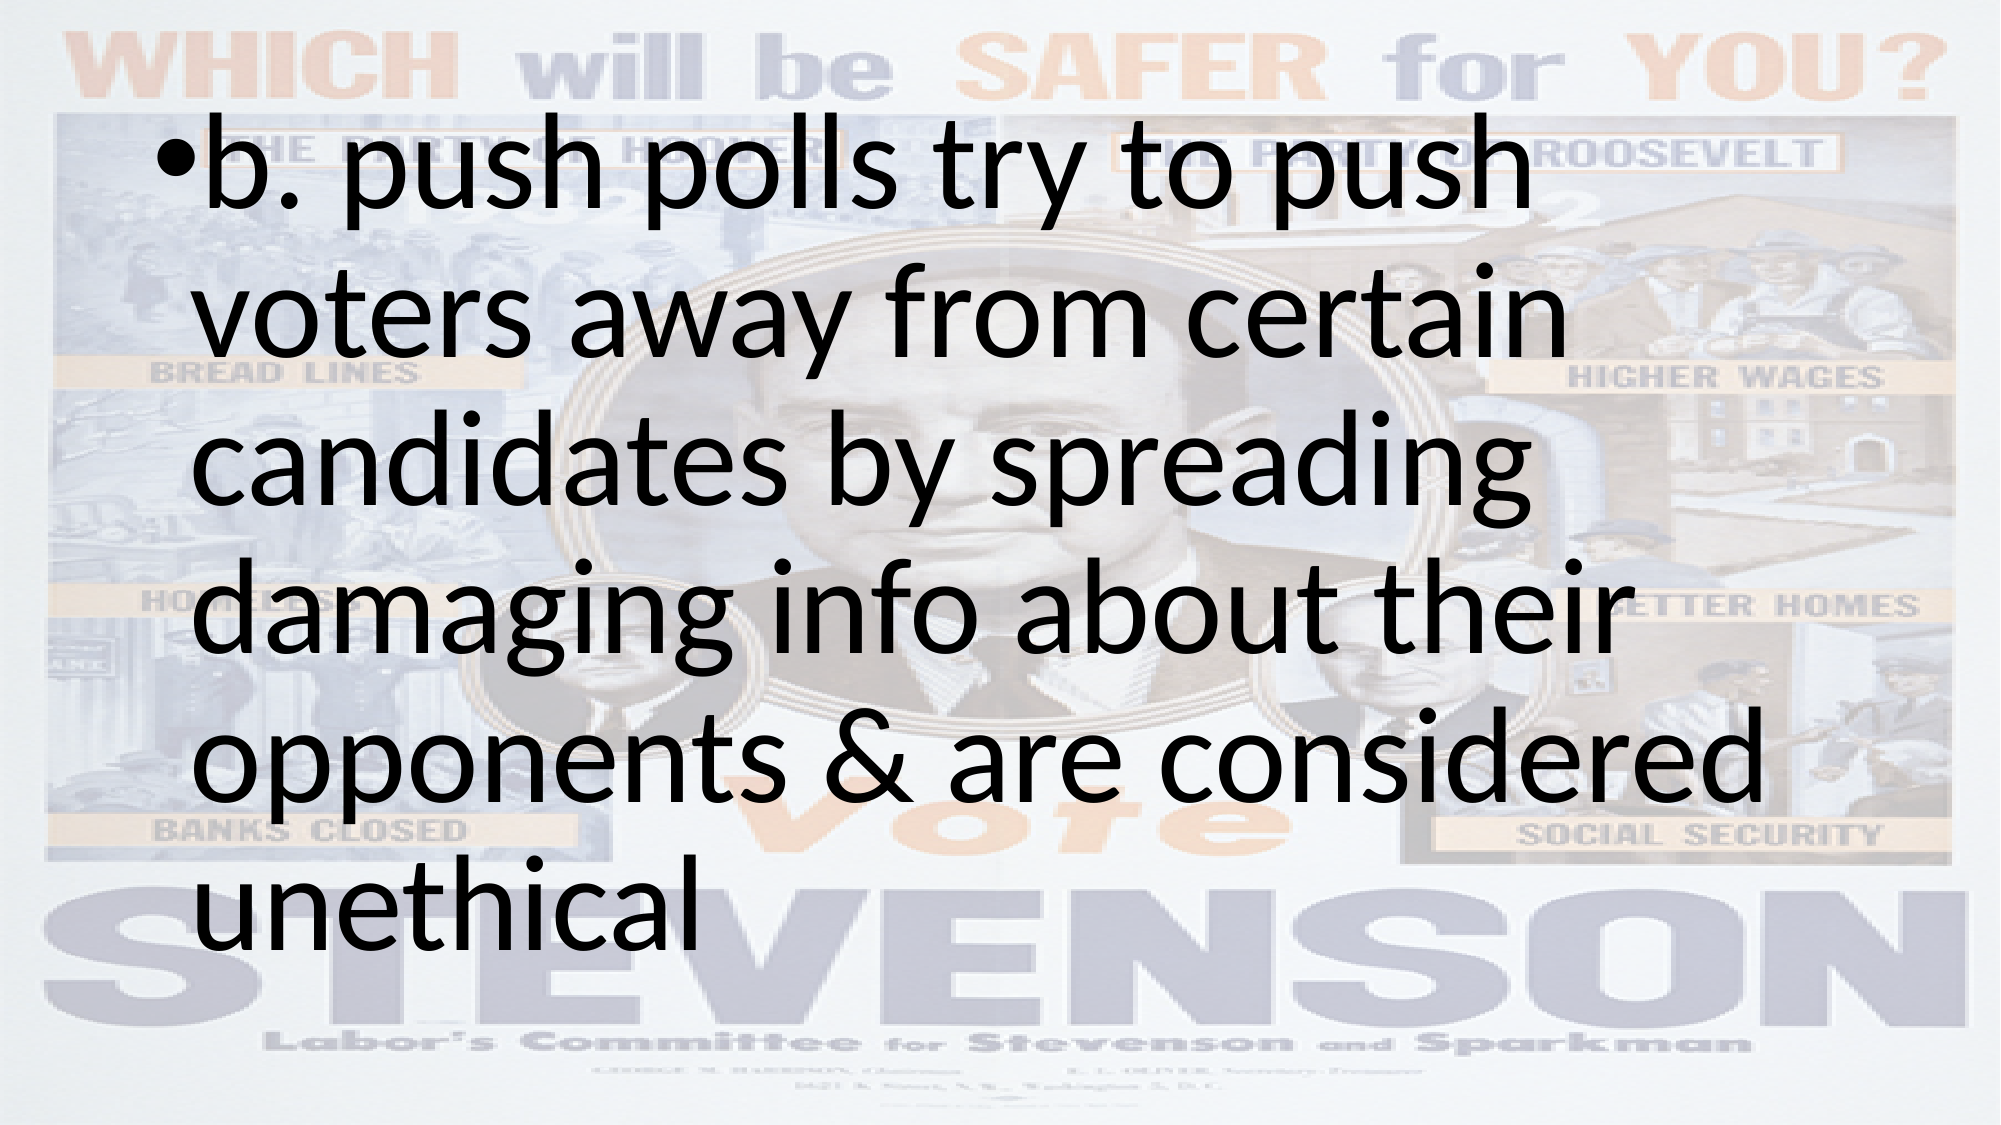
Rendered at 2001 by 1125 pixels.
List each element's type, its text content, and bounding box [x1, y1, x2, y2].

list b. push polls try to push voters away from certain candidates by spreading damaging info about their opponents & are considered unethical [137, 82, 1863, 797]
